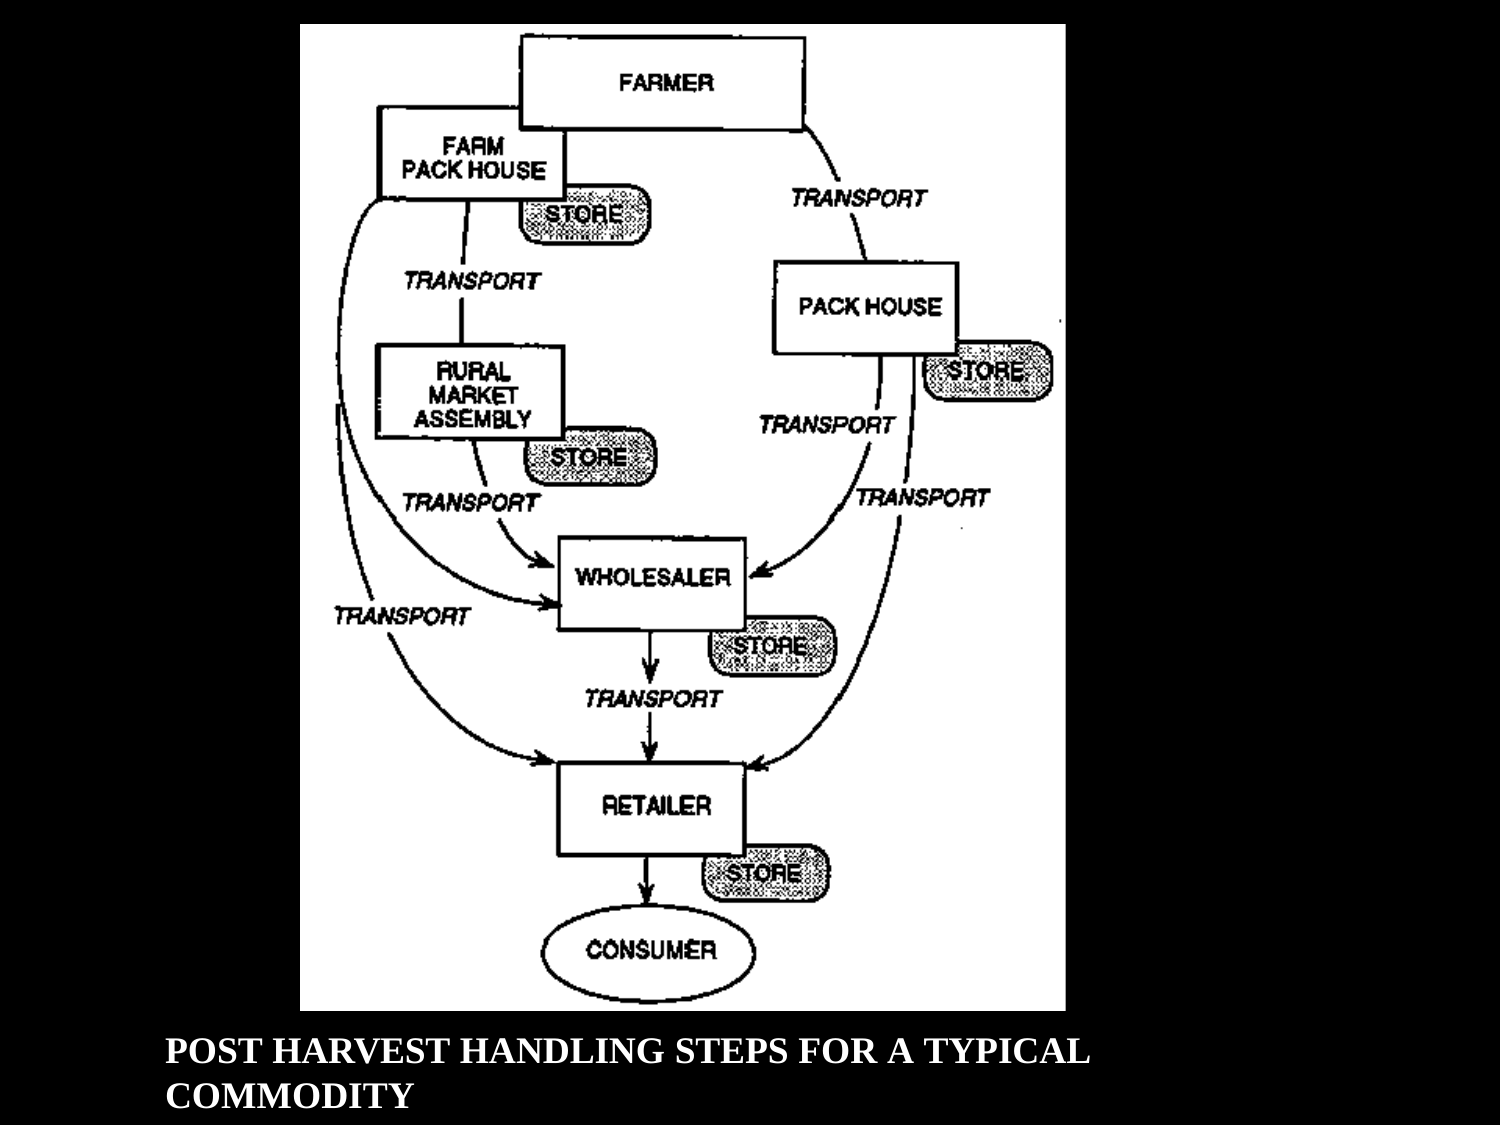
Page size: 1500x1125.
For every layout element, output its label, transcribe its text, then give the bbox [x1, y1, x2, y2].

text_box [300, 24, 1066, 1011]
text_box POST HARVEST HANDLING STEPS FOR A TYPICAL COMMODITY [162, 1024, 1348, 1117]
